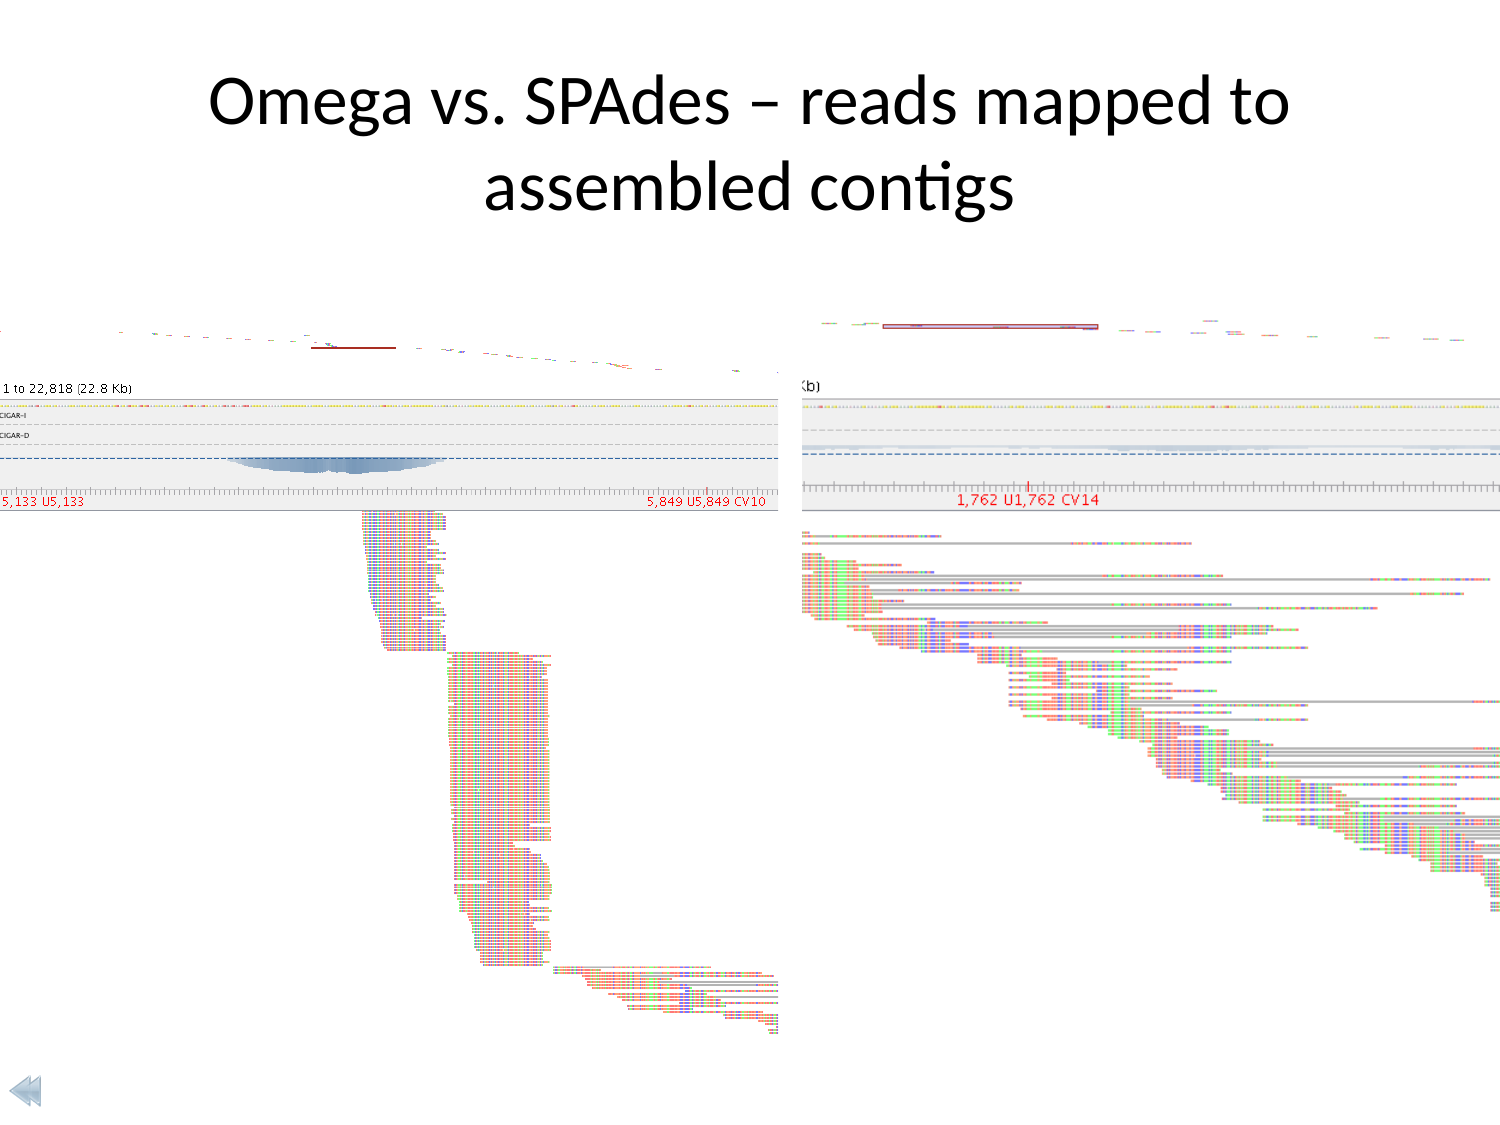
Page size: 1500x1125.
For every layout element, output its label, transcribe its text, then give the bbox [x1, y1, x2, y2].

picture [0, 330, 779, 1125]
title Omega vs. SPAdes – reads mapped to assembled contigs [75, 45, 1425, 233]
picture [801, 317, 1500, 1125]
